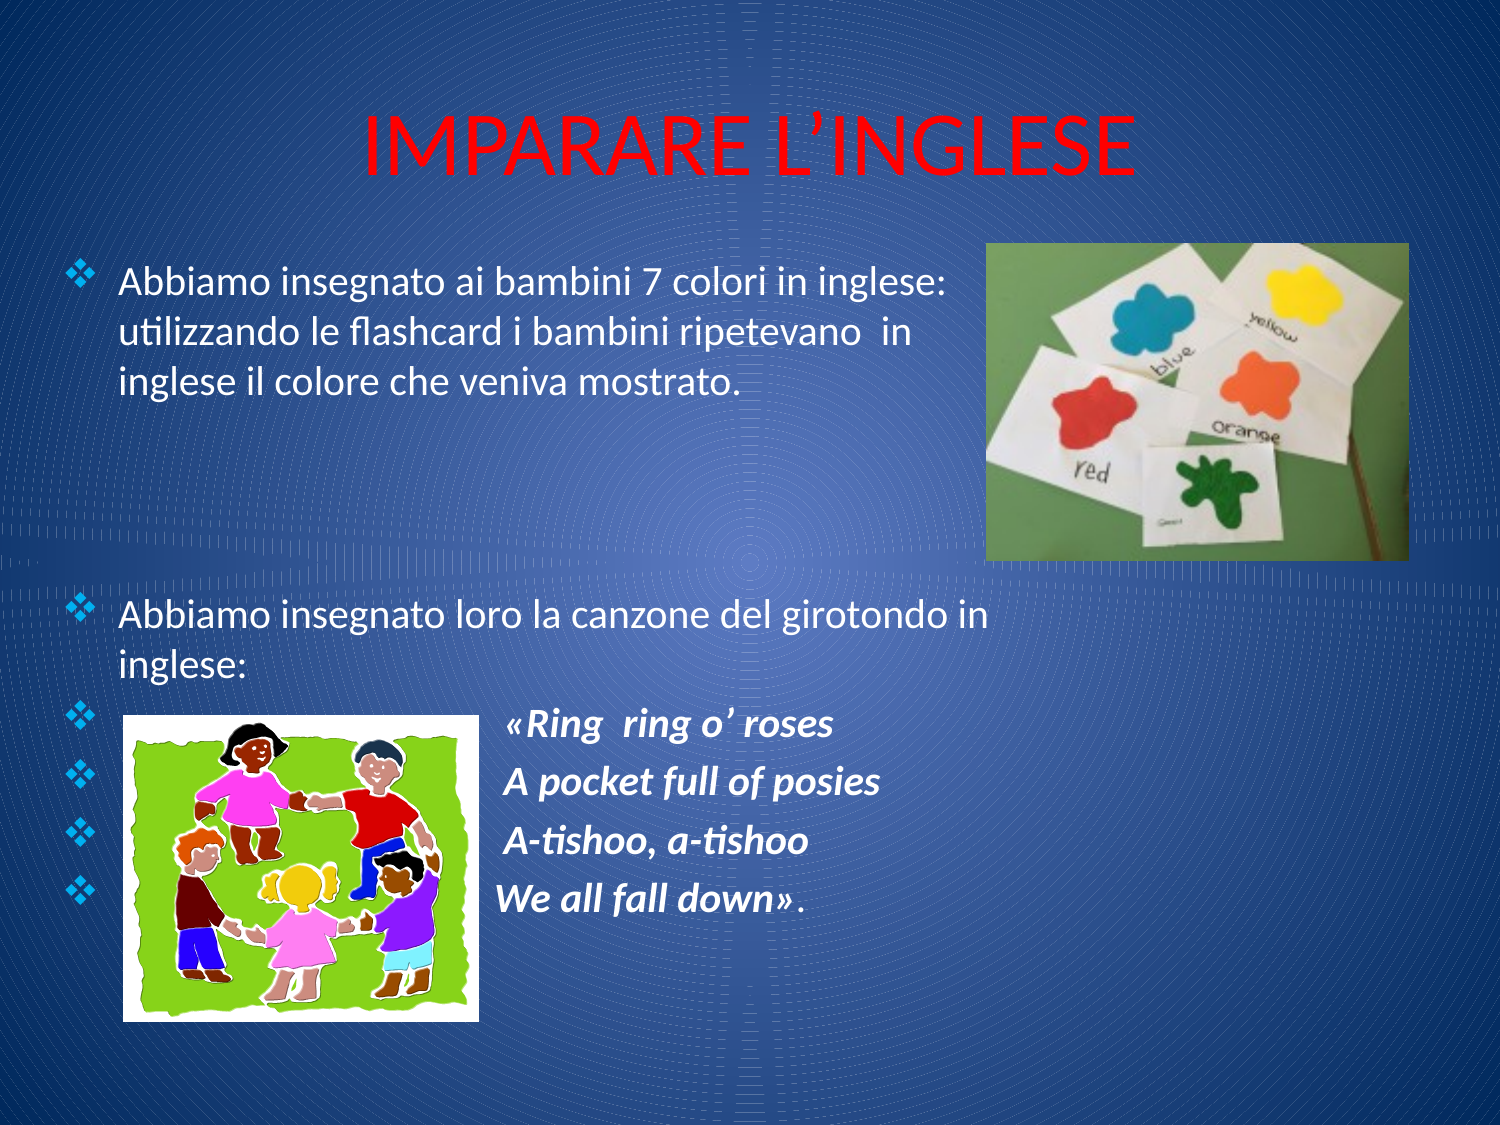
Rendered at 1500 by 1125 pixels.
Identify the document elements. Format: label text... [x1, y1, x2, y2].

picture [123, 715, 479, 1022]
list Abbiamo insegnato ai bambini 7 colori in inglese: utilizzando le flashcard i bambini ripetevano in inglese il colore che veniva mostrato. Abbiamo insegnato loro la canzone del girotondo in inglese: «Ring ring o’ roses A pocket full of posies A-tishoo, a-tishoo We all fall down». [46, 187, 1046, 1047]
picture [985, 243, 1409, 561]
title IMPARARE L’INGLESE [75, 45, 1425, 233]
